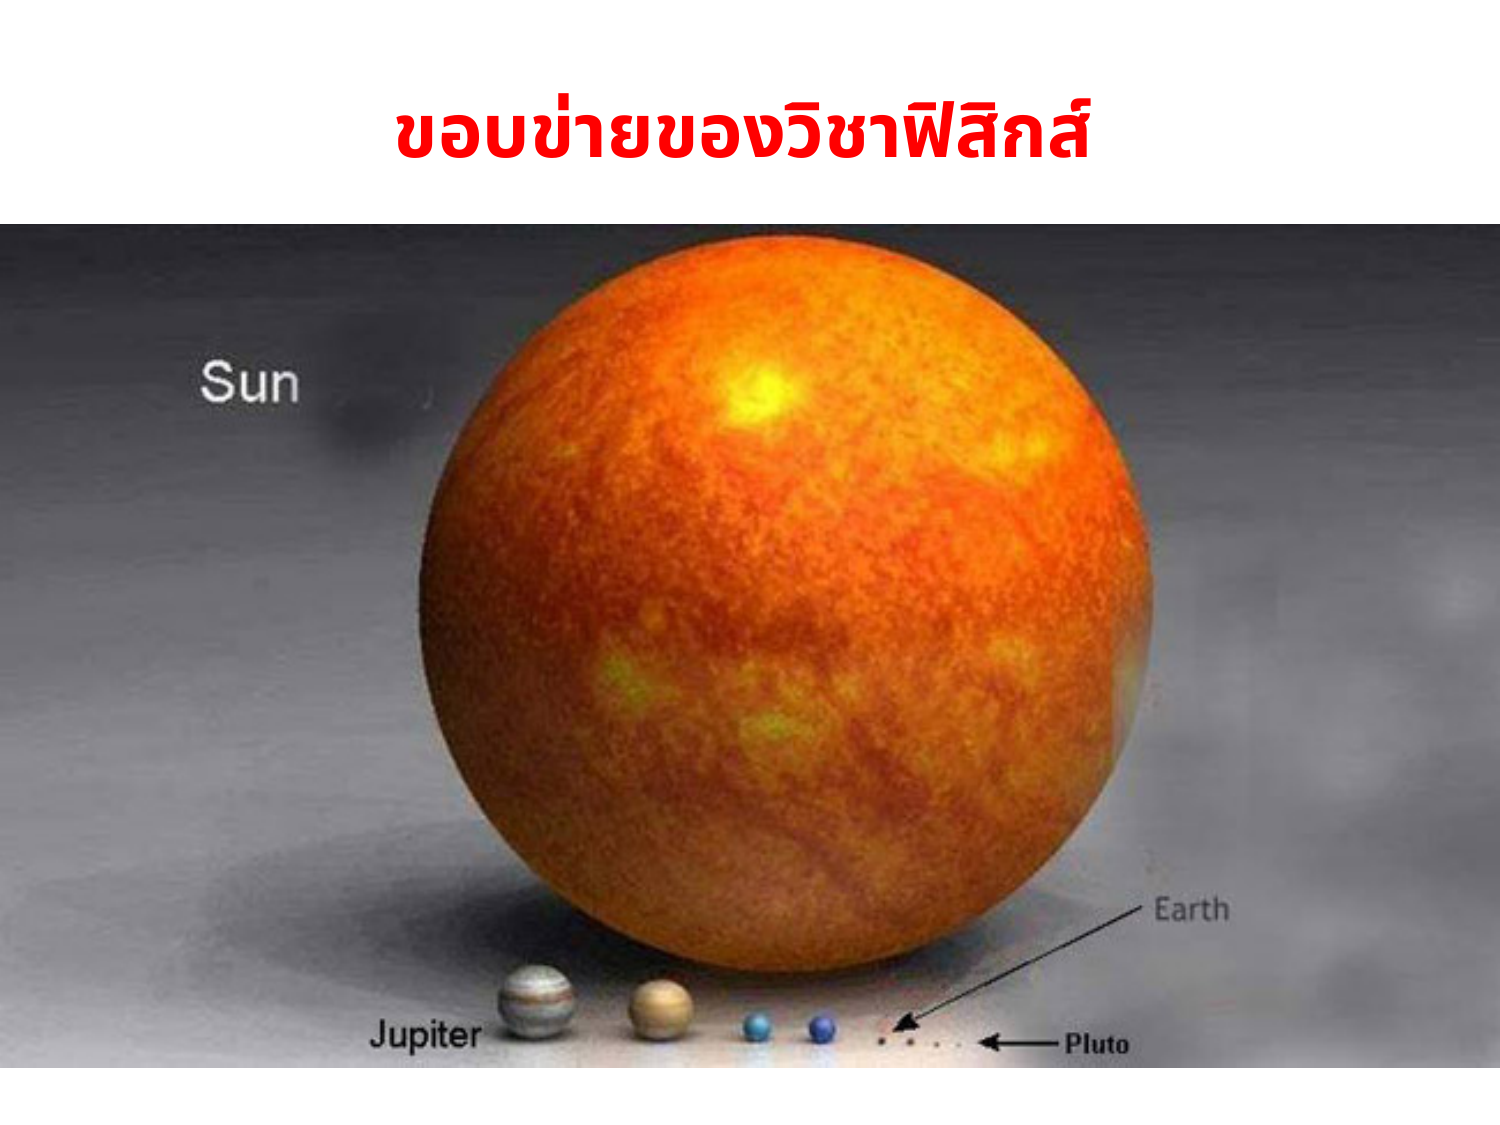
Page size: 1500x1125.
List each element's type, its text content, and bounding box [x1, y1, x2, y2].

picture [0, 224, 1500, 1068]
text_box ขอบข่ายของวิชาฟิสิกส์ [212, 74, 1275, 180]
